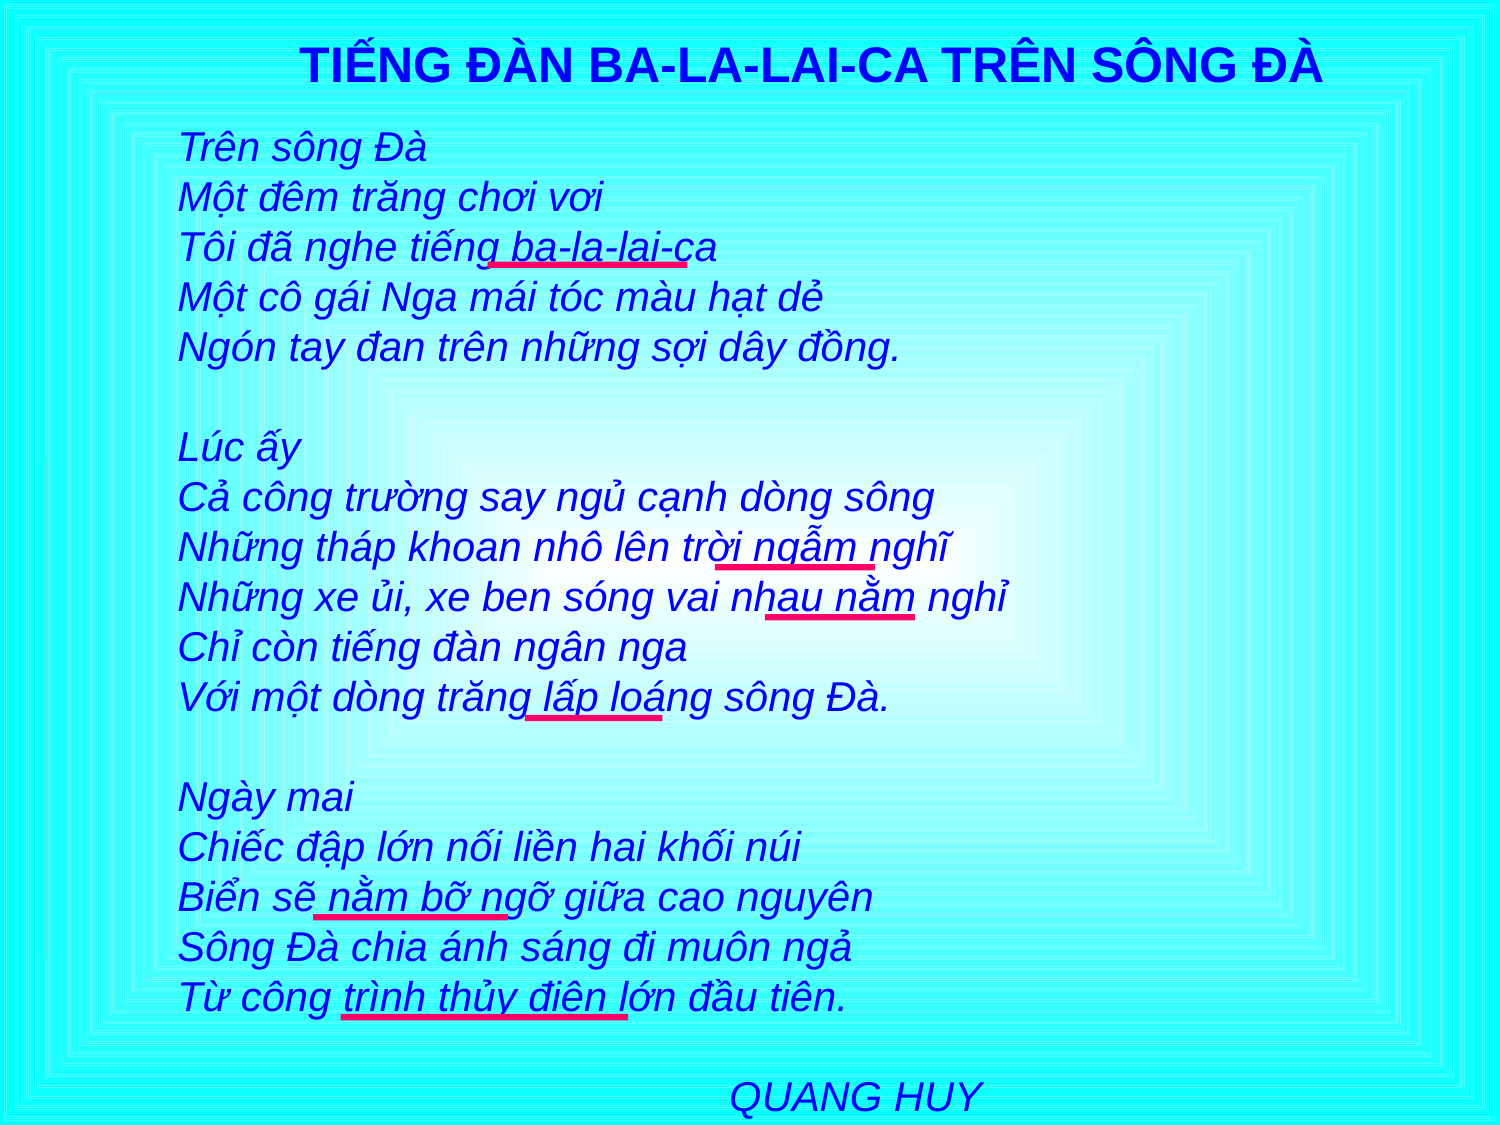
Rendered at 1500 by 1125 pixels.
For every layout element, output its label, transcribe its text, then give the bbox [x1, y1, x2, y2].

text_box Trên sông Đà Một đêm trăng chơi vơi Tôi đã nghe tiếng ba-la-lai-ca Một cô gái Nga mái tóc màu hạt dẻ Ngón tay đan trên những sợi dây đồng. Lúc ấy Cả công trường say ngủ cạnh dòng sông Những tháp khoan nhô lên trời ngẫm nghĩ Những xe ủi, xe ben sóng vai nhau nằm nghỉ Chỉ còn tiếng đàn ngân nga Với một dòng trăng lấp loáng sông Đà. Ngày mai Chiếc đập lớn nối liền hai khối núi Biển sẽ nằm bỡ ngỡ giữa cao nguyên Sông Đà chia ánh sáng đi muôn ngả Từ công trình thủy điện lớn đầu tiên. QUANG HUY [162, 112, 1138, 1100]
text_box TIẾNG ĐÀN BA-LA-LAI-CA TRÊN SÔNG ĐÀ [200, 24, 1425, 100]
